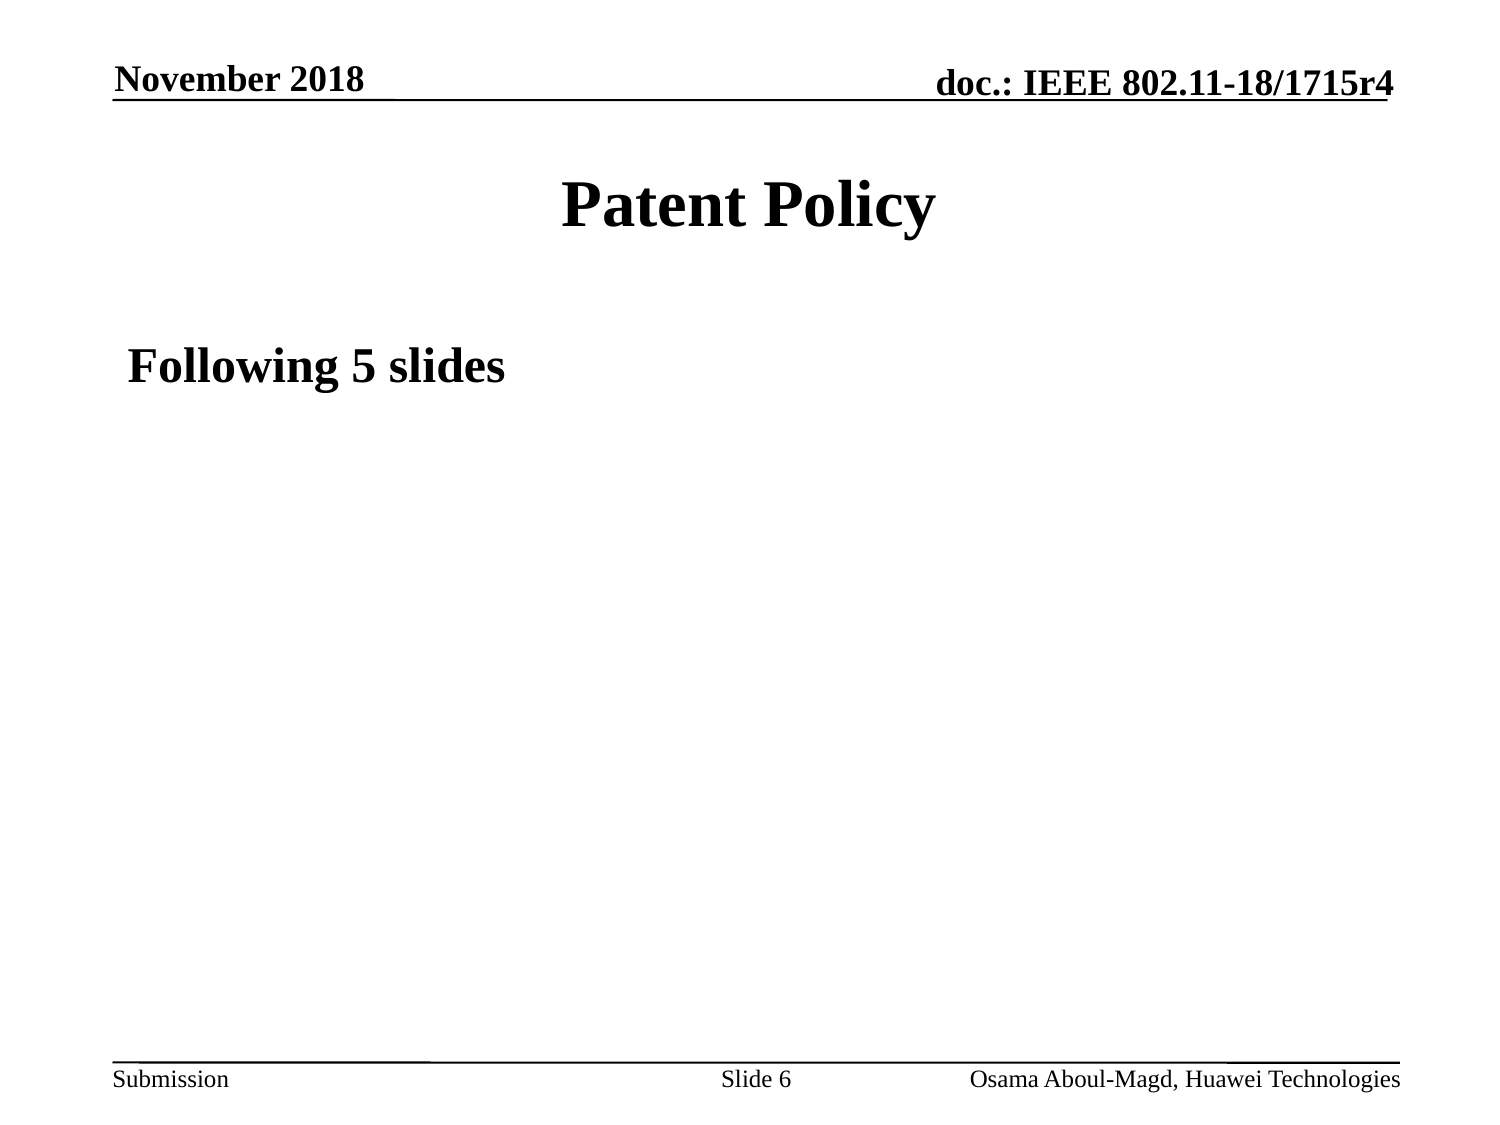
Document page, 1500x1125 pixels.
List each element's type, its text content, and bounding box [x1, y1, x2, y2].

footer Osama Aboul-Magd, Huawei Technologies [878, 1061, 1402, 1093]
slide_number Slide 6 [712, 1061, 800, 1123]
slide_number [114, 54, 423, 100]
title Patent Policy [112, 112, 1388, 288]
list Following 5 slides [112, 324, 1388, 1000]
